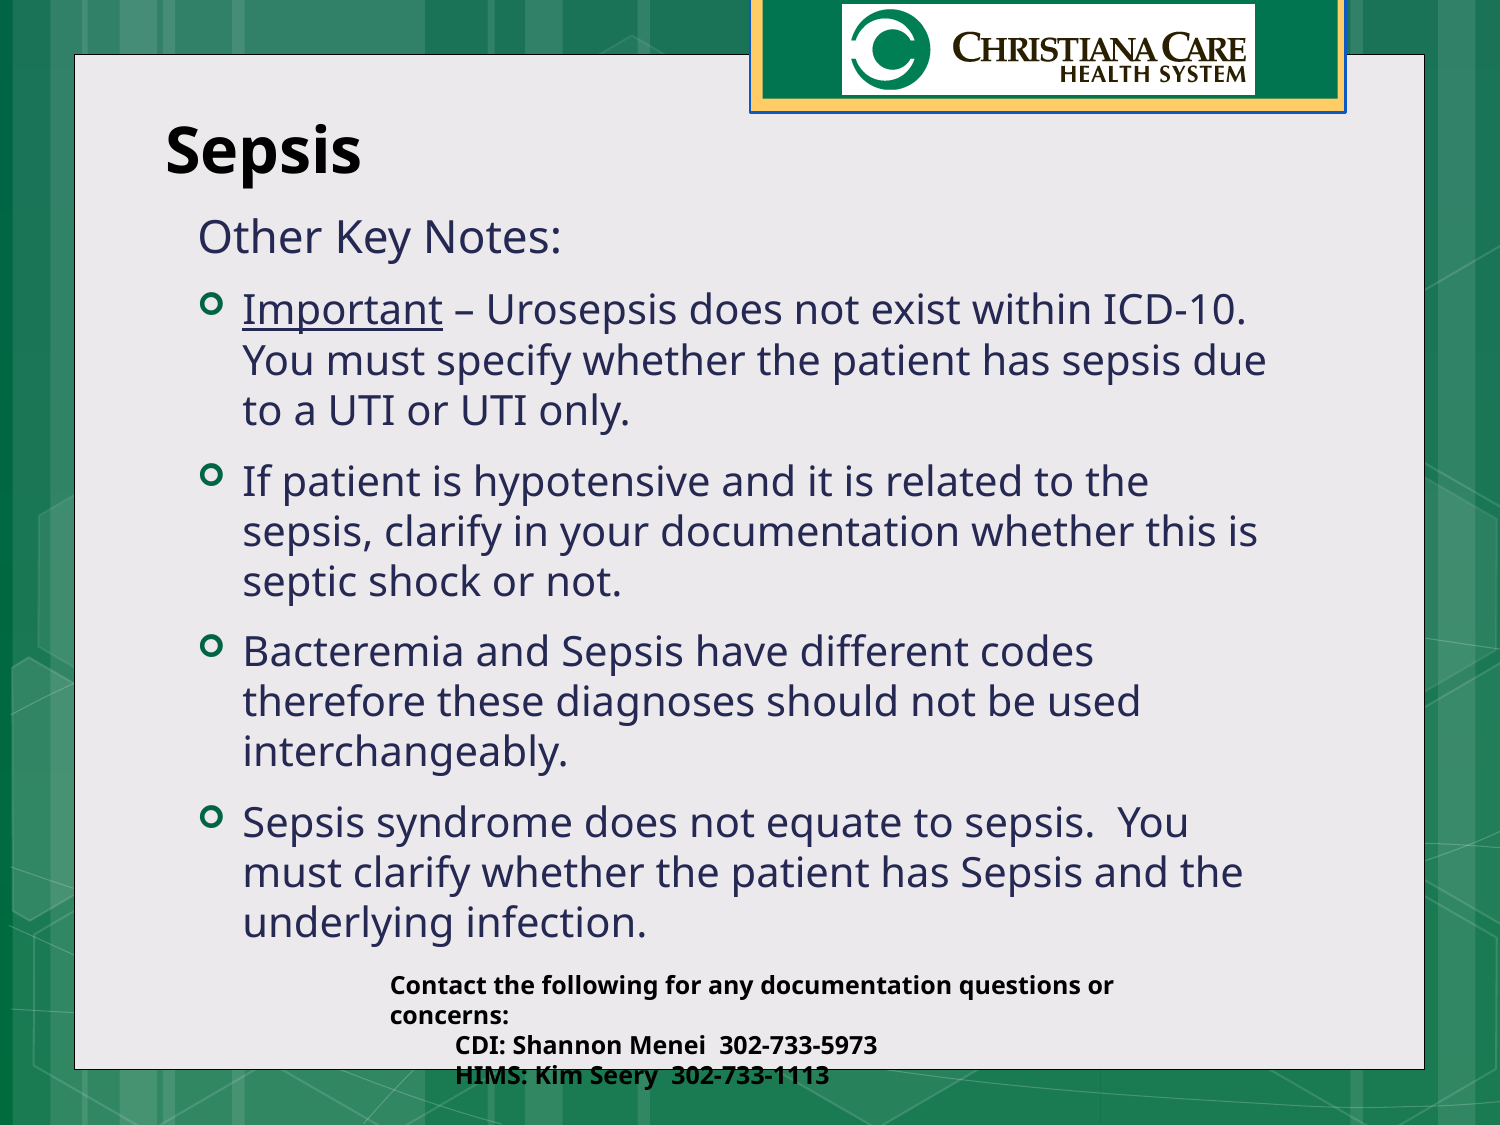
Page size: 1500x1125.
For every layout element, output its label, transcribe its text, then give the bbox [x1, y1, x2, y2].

text_box Contact the following for any documentation questions or concerns: CDI: Shannon Menei 302-733-5973 HIMS: Kim Seery 302-733-1113 [375, 962, 1250, 1097]
title Sepsis [150, 87, 1303, 194]
list Other Key Notes: Important – Urosepsis does not exist within ICD-10. You must specify whether the patient has sepsis due to a UTI or UTI only. If patient is hypotensive and it is related to the sepsis, clarify in your documentation whether this is septic shock or not. Bacteremia and Sepsis have different codes therefore these diagnoses should not be used interchangeably. Sepsis syndrome does not equate to sepsis. You must clarify whether the patient has Sepsis and the underlying infection. [171, 200, 1283, 776]
picture [842, 4, 1255, 87]
